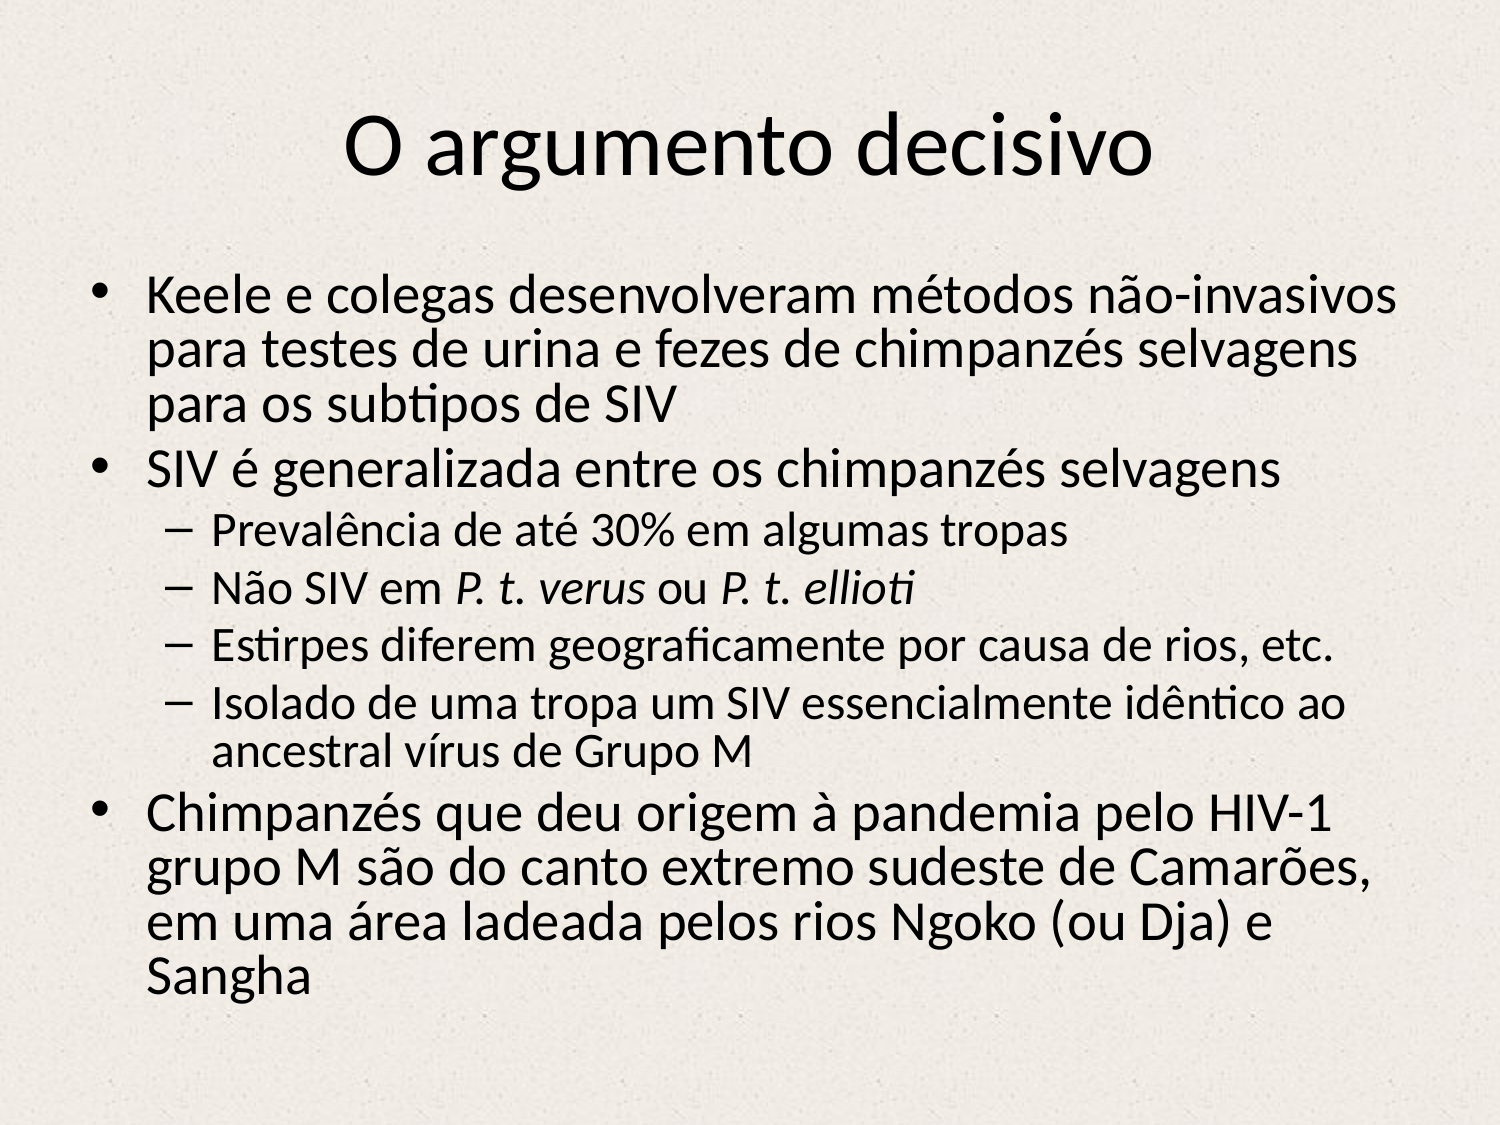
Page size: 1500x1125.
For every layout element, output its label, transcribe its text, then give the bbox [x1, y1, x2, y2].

list Keele e colegas desenvolveram métodos não-invasivos para testes de urina e fezes de chimpanzés selvagens para os subtipos de SIV SIV é generalizada entre os chimpanzés selvagens Prevalência de até 30% em algumas tropas Não SIV em P. t. verus ou P. t. ellioti Estirpes diferem geograficamente por causa de rios, etc. Isolado de uma tropa um SIV essencialmente idêntico ao ancestral vírus de Grupo M Chimpanzés que deu origem à pandemia pelo HIV-1 grupo M são do canto extremo sudeste de Camarões, em uma área ladeada pelos rios Ngoko (ou Dja) e Sangha [75, 262, 1425, 1078]
title O argumento decisivo [75, 45, 1425, 233]
